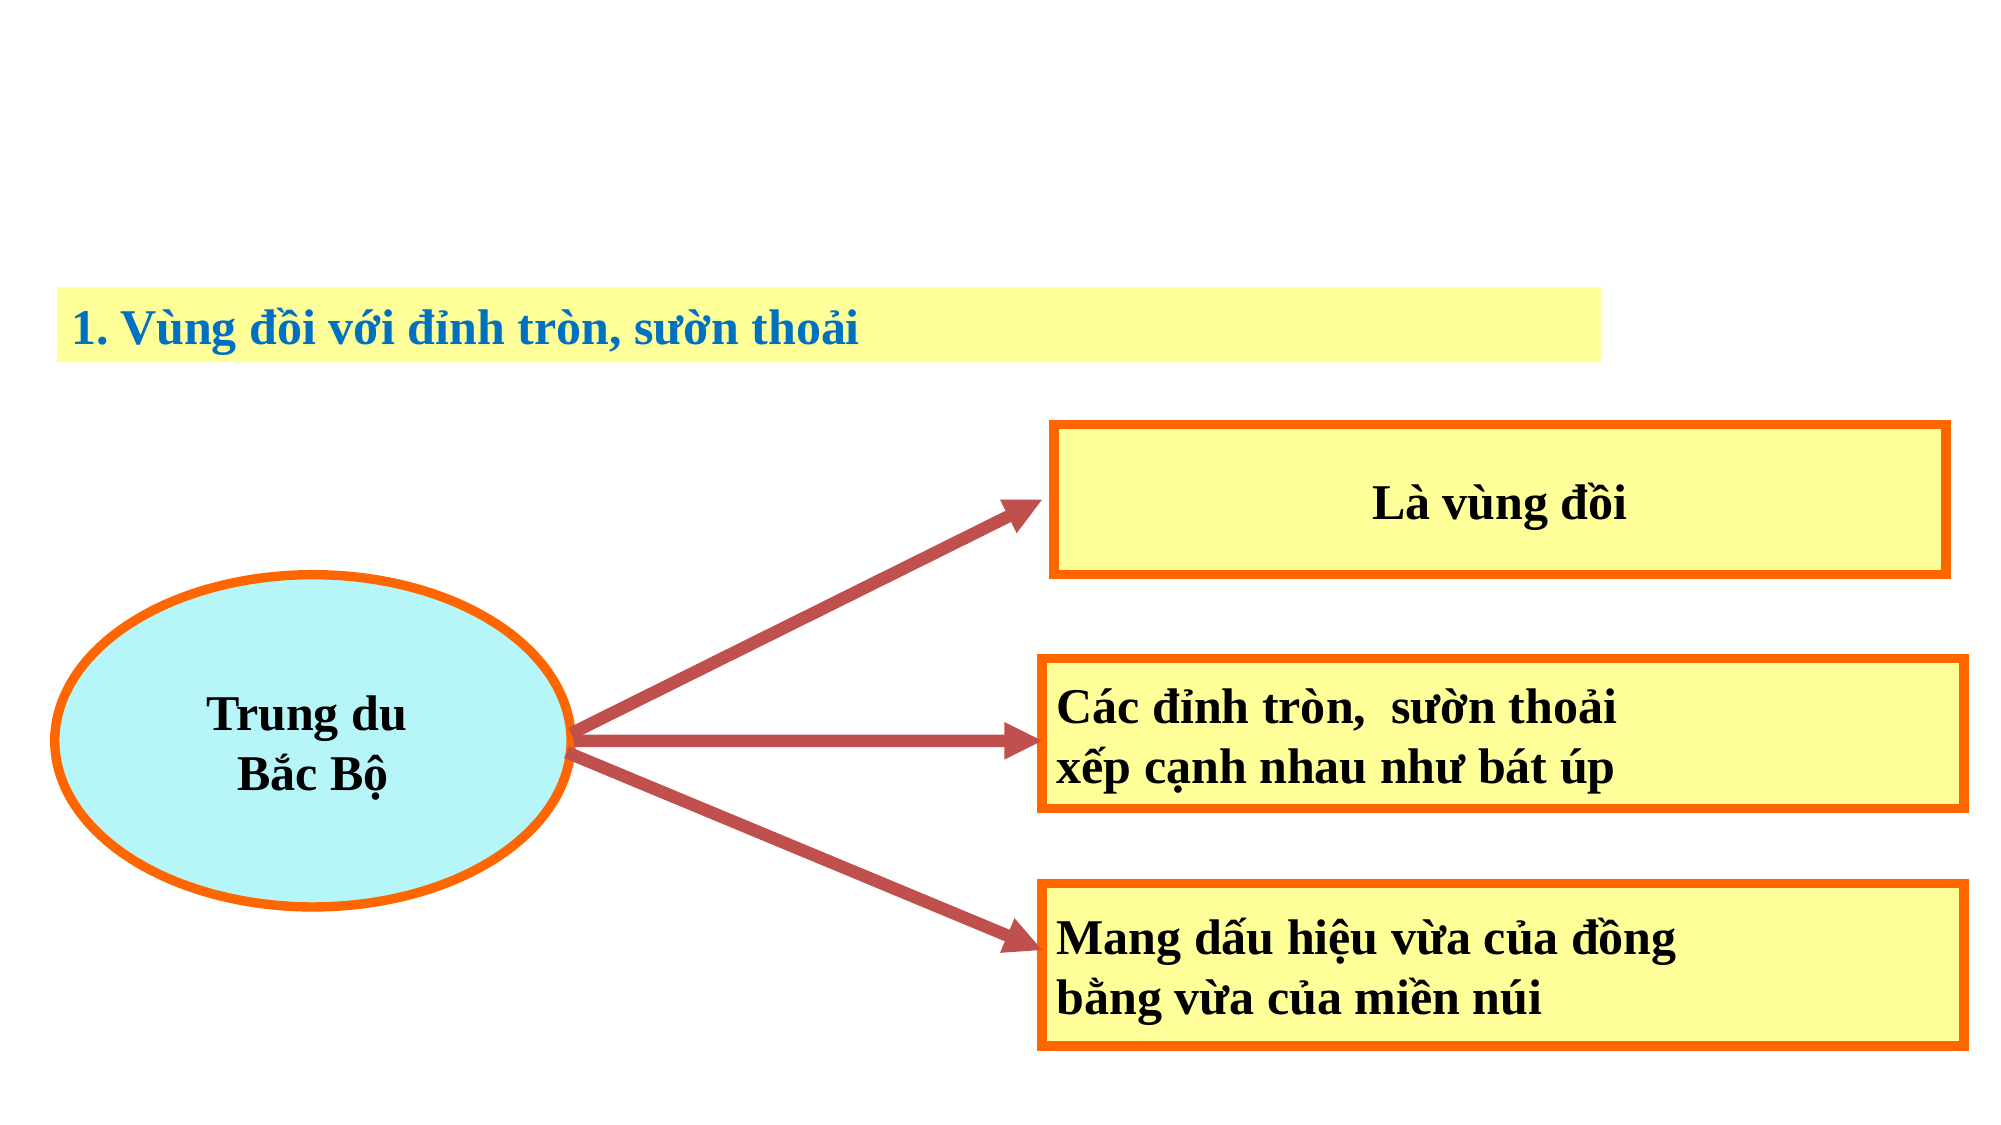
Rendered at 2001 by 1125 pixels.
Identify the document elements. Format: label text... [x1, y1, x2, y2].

text_box [571, 499, 1042, 734]
text_box [573, 734, 1042, 748]
text_box 1. Vùng đồi với đỉnh tròn, sườn thoải [56, 287, 1602, 363]
text_box Trung du Bắc Bộ [54, 574, 572, 907]
text_box Mang dấu hiệu vừa của đồng bằng vừa của miền núi [1041, 883, 1965, 1046]
text_box Là vùng đồi [1054, 424, 1946, 575]
text_box Các đỉnh tròn, sườn thoải xếp cạnh nhau như bát úp [1041, 658, 1965, 809]
text_box [566, 752, 1042, 951]
